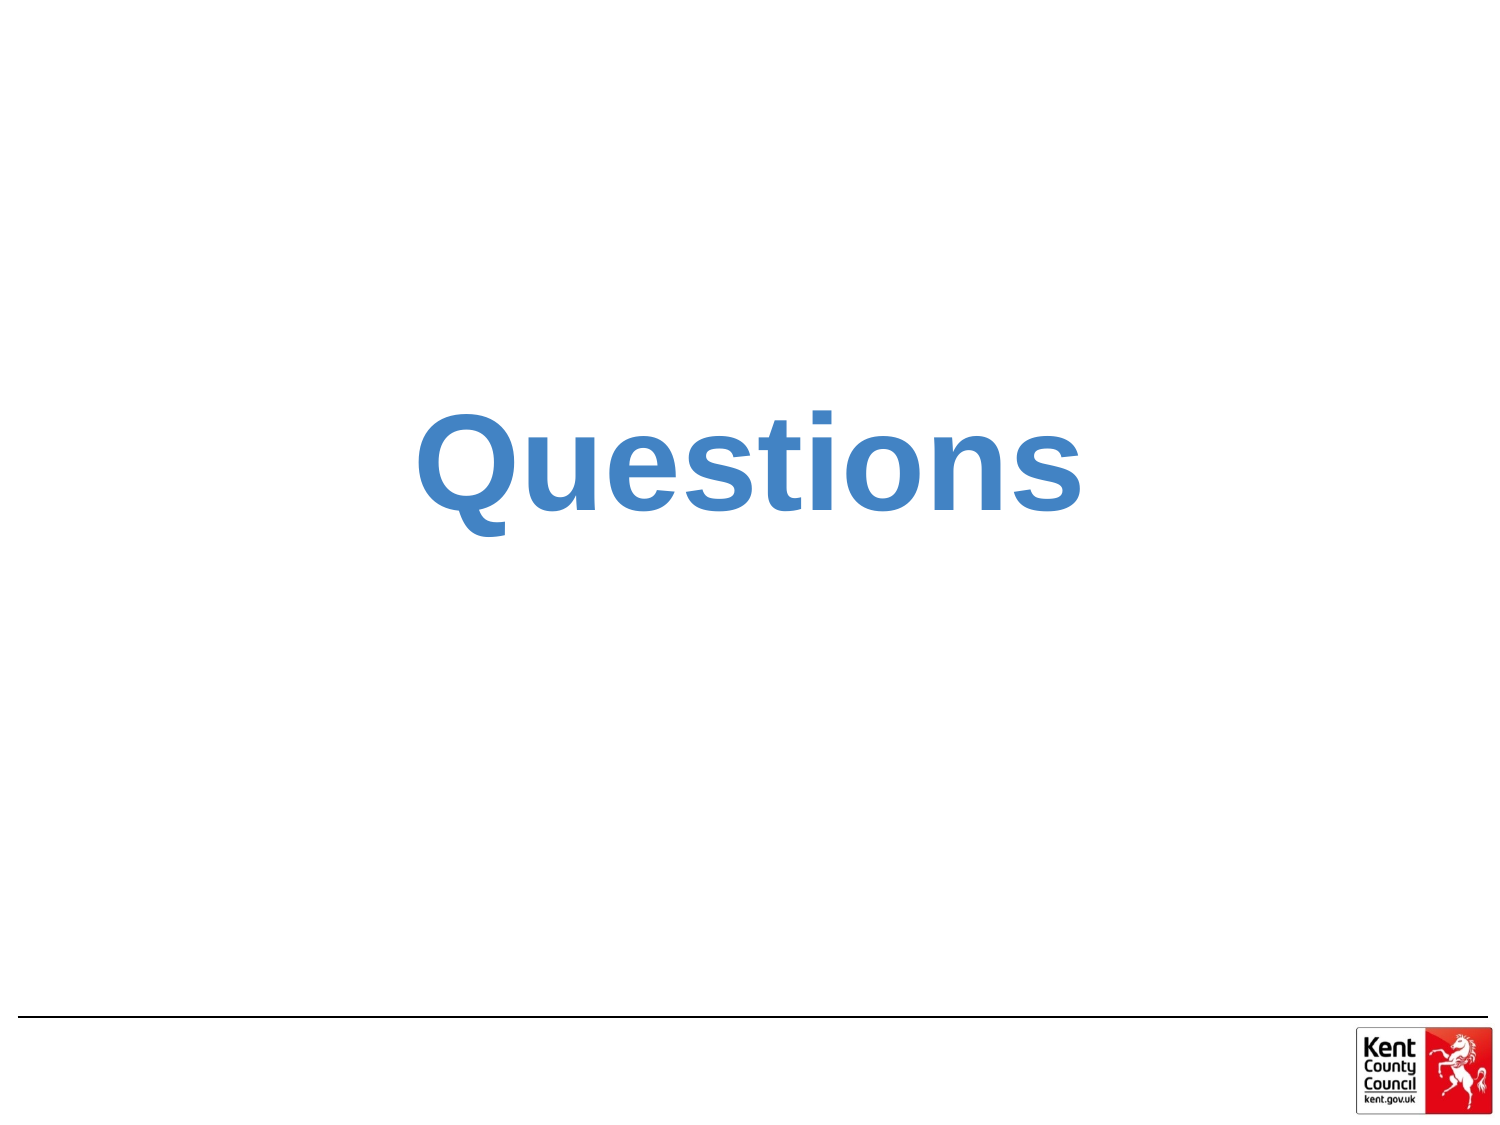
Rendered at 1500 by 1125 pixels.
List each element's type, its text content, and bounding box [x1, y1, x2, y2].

title Questions [0, 361, 1500, 550]
picture [1353, 1023, 1495, 1118]
